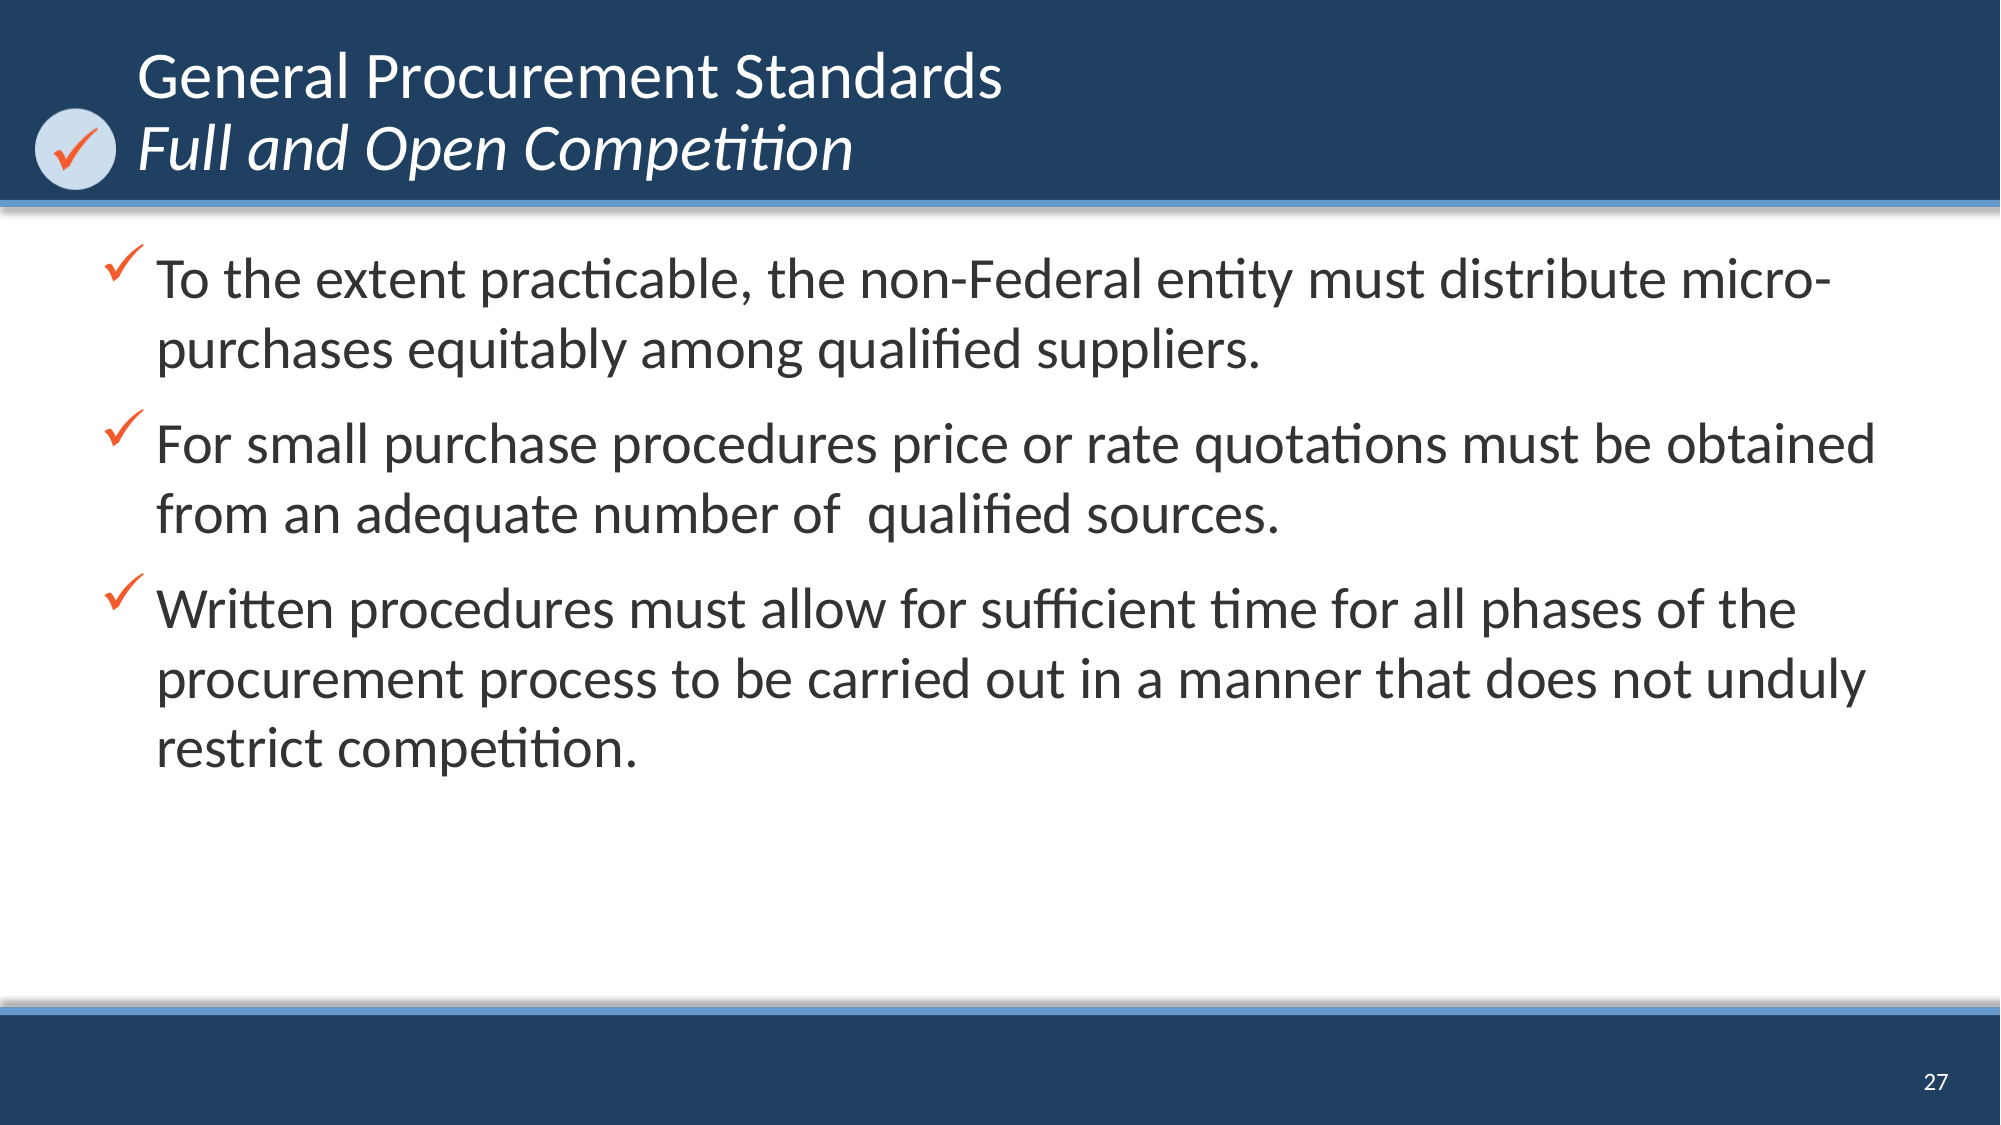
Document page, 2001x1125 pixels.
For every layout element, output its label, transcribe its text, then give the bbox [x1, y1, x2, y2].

slide_number 27 [1514, 1050, 1965, 1111]
title General Procurement Standards Full and Open Competition [122, 11, 1987, 193]
picture [0, 0, 2000, 222]
list To the extent practicable, the non-Federal entity must distribute micro-purchases equitably among qualified suppliers. For small purchase procedures price or rate quotations must be obtained from an adequate number of qualified sources. Written procedures must allow for sufficient time for all phases of the procurement process to be carried out in a manner that does not unduly restrict competition. [84, 233, 1915, 1014]
picture [0, 992, 2000, 1125]
